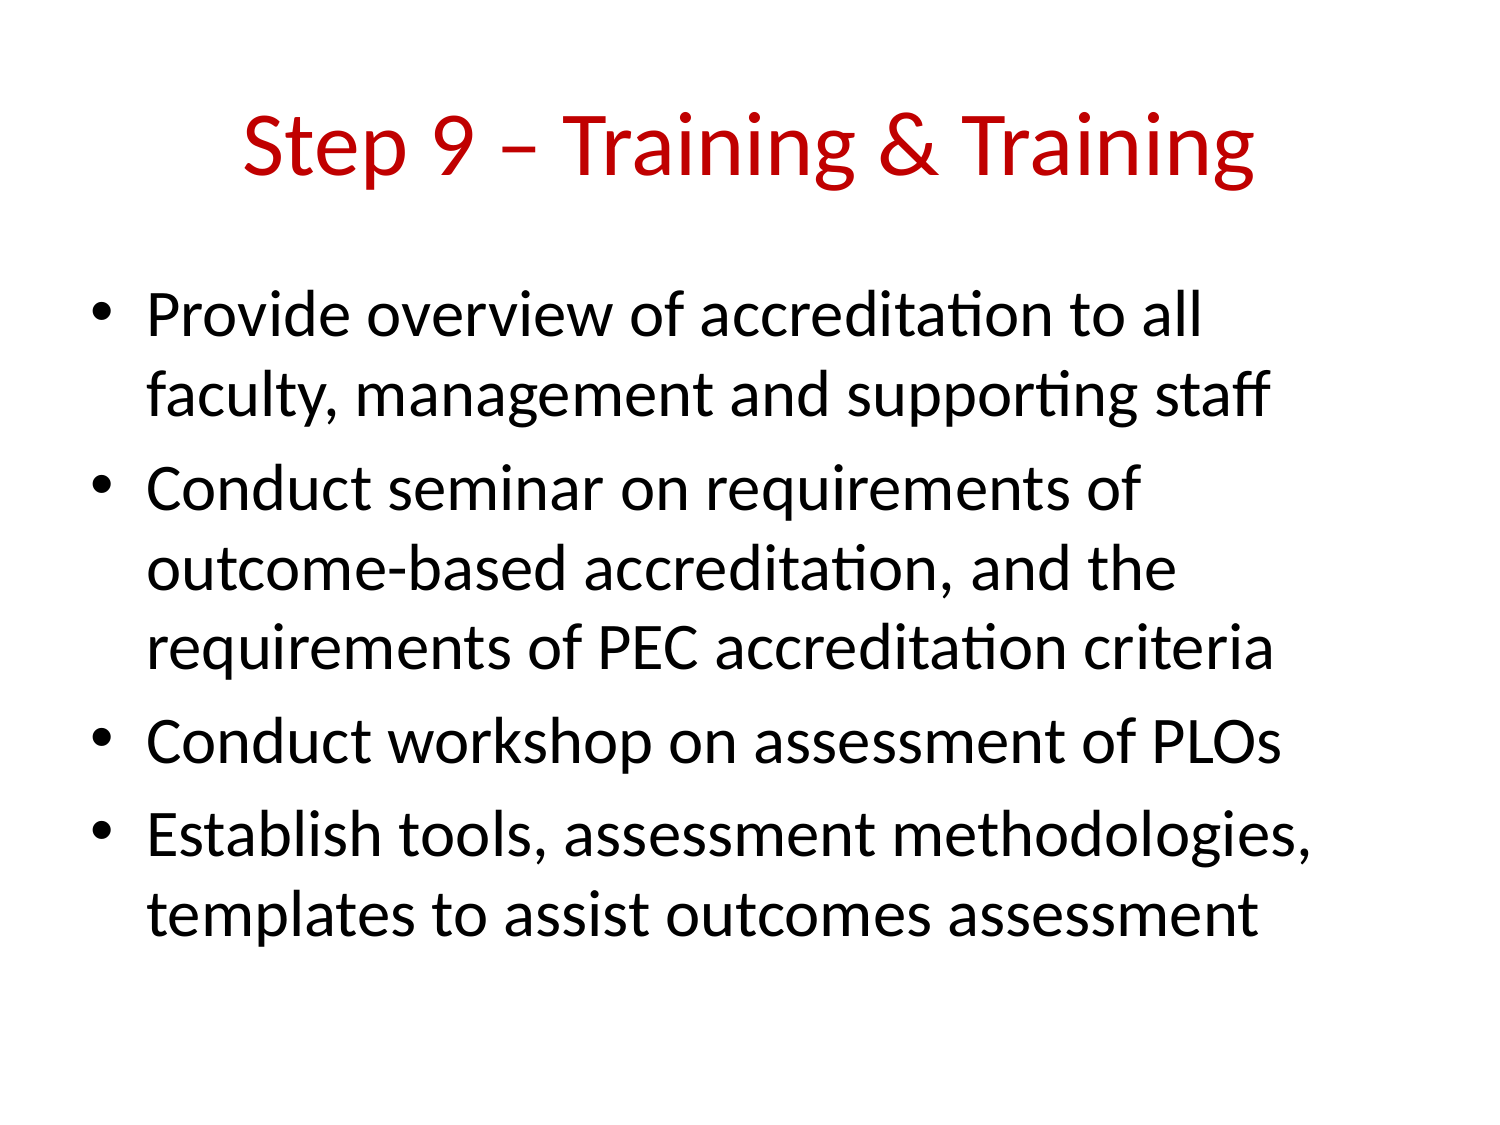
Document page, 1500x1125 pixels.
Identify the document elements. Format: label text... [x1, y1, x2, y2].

list Provide overview of accreditation to all faculty, management and supporting staff Conduct seminar on requirements of outcome-based accreditation, and the requirements of PEC accreditation criteria Conduct workshop on assessment of PLOs Establish tools, assessment methodologies, templates to assist outcomes assessment [75, 262, 1425, 1005]
title Step 9 – Training & Training [75, 45, 1425, 233]
